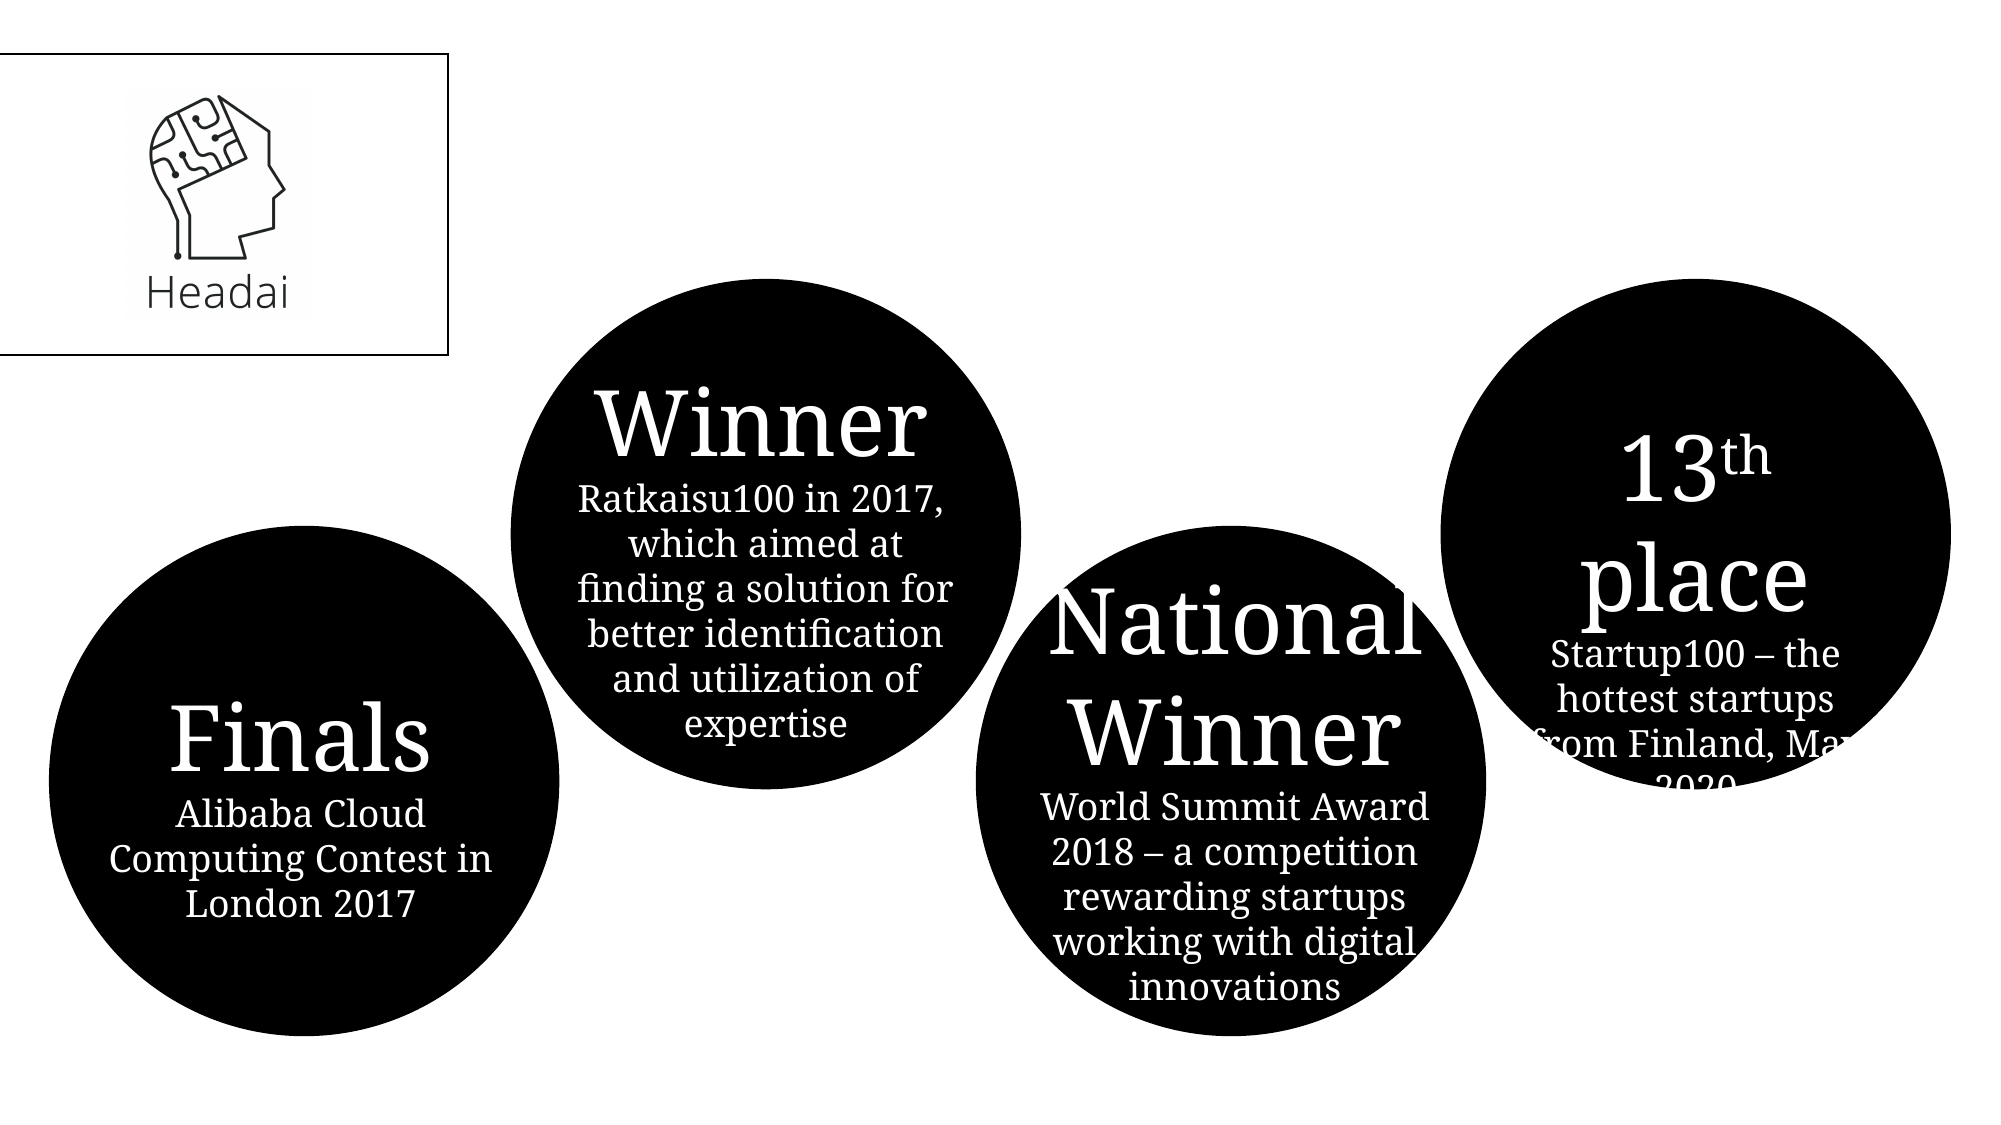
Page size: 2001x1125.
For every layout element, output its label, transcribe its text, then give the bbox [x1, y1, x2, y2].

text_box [49, 526, 559, 1036]
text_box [976, 526, 1486, 1036]
text_box [0, 53, 449, 356]
text_box [1440, 278, 1951, 696]
picture [124, 89, 315, 321]
text_box 13th place Startup100 – the hottest startups from Finland, May 2020 [1498, 402, 1894, 818]
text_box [511, 279, 1021, 789]
